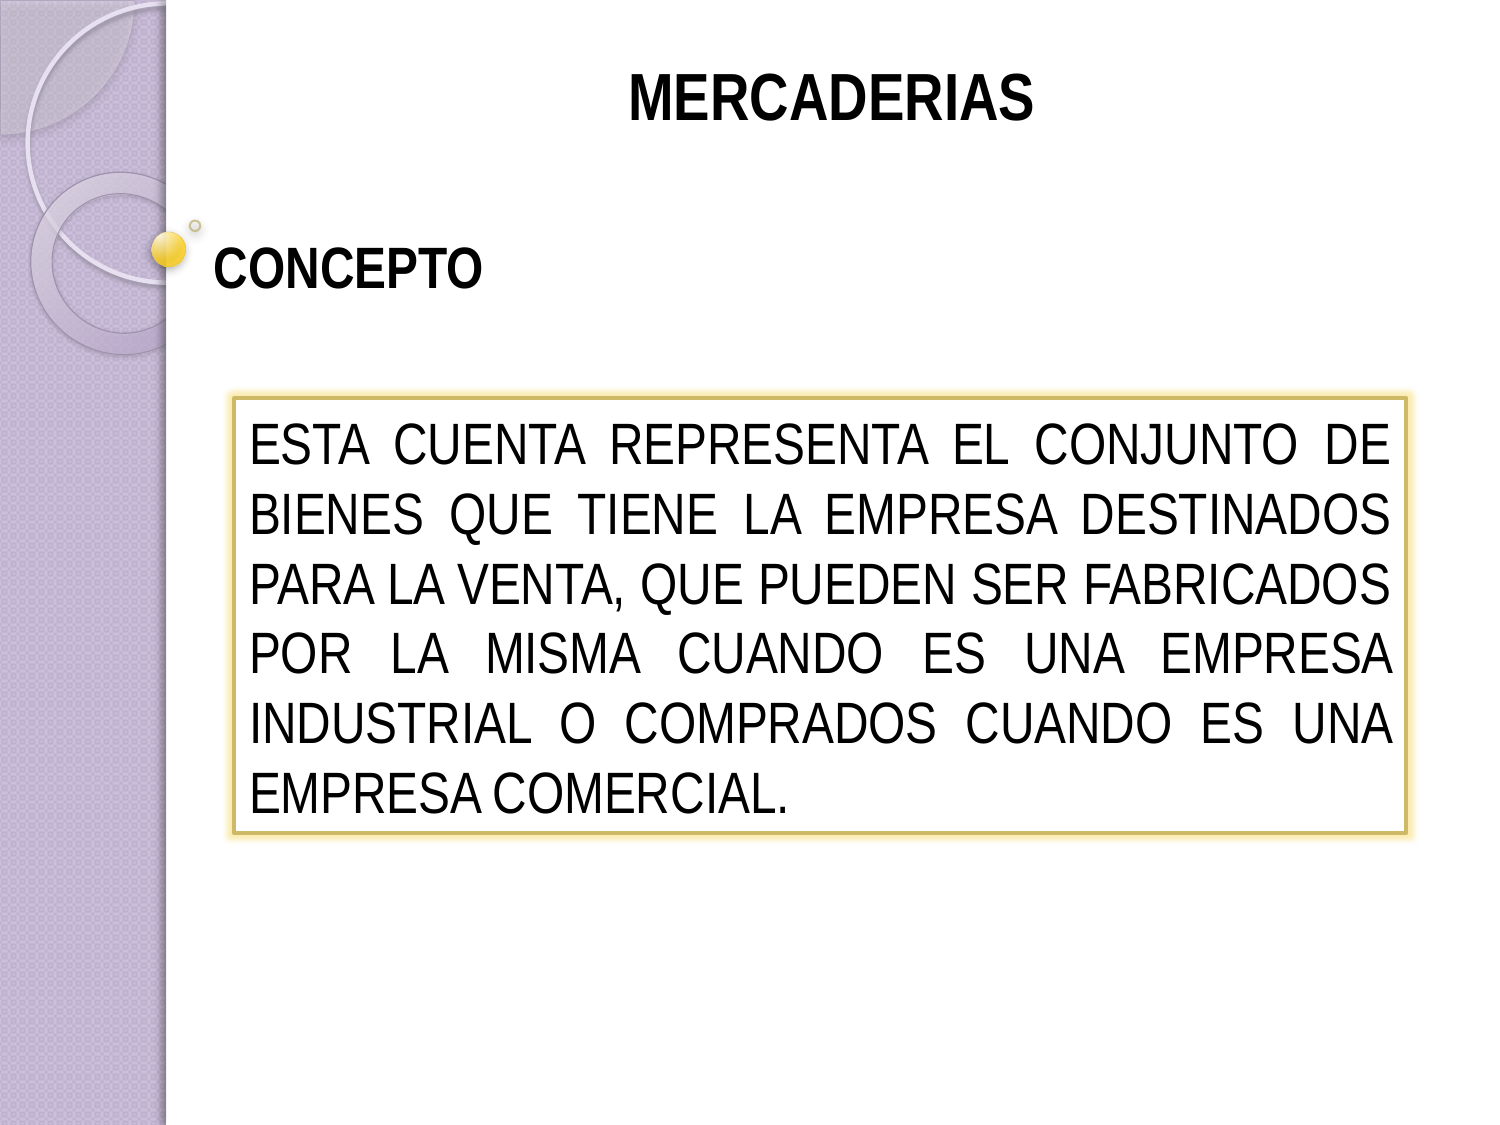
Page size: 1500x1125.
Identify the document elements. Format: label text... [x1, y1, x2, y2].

text_box ESTA CUENTA REPRESENTA EL CONJUNTO DE BIENES QUE TIENE LA EMPRESA DESTINADOS PARA LA VENTA, QUE PUEDEN SER FABRICADOS POR LA MISMA CUANDO ES UNA EMPRESA INDUSTRIAL O COMPRADOS CUANDO ES UNA EMPRESA COMERCIAL. [232, 396, 1408, 835]
text_box CONCEPTO [199, 222, 575, 308]
text_box MERCADERIAS [222, 46, 1442, 142]
